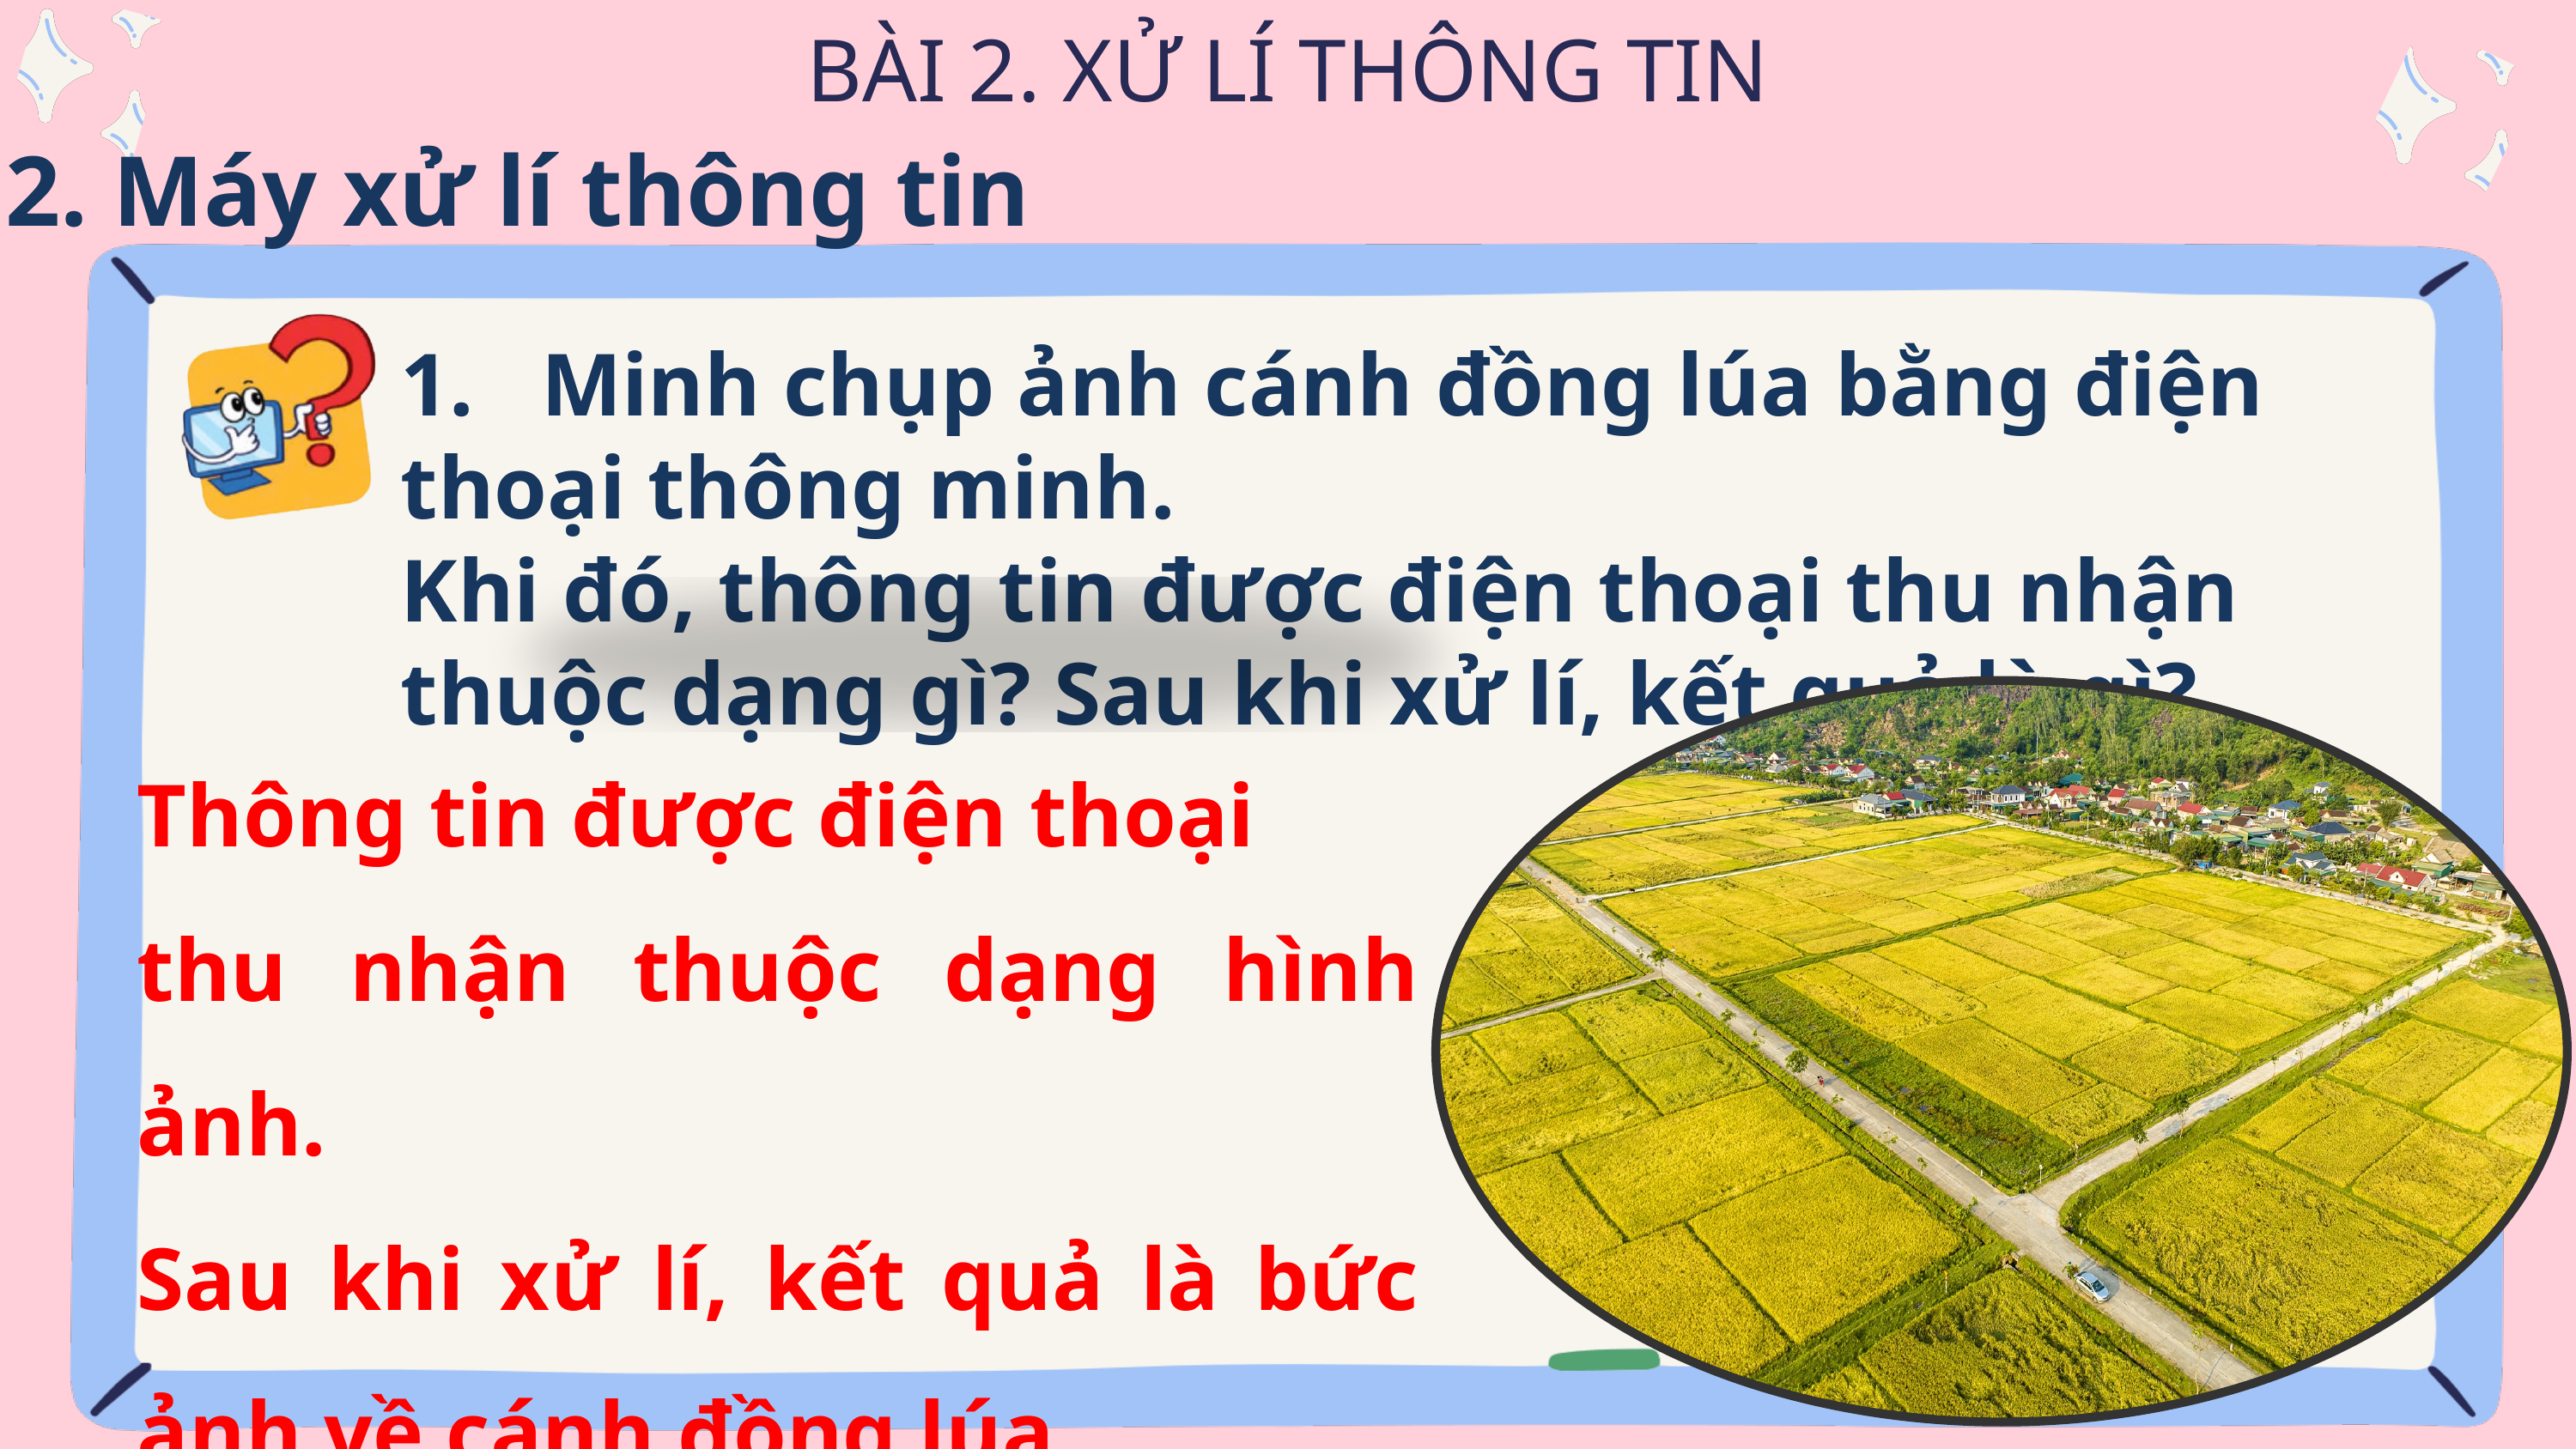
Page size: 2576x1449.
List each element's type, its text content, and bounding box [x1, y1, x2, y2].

text_box Minh chụp ảnh cánh đồng lúa bằng điện thoại thông minh. Khi đó, thông tin được điện thoại thu nhận thuộc dạng gì? Sau khi xử lí, kết quả là gì? [388, 324, 2417, 703]
text_box [4, 0, 171, 123]
picture [1435, 680, 2567, 1422]
text_box [70, 242, 2506, 1433]
text_box [2354, 21, 2541, 220]
text_box Thông tin được điện thoại thu nhận thuộc dạng hình ảnh. Sau khi xử lí, kết quả là bức ảnh về cánh đồng lúa. [125, 703, 1432, 1449]
picture [139, 306, 389, 526]
text_box 2. Máy xử lí thông tin [0, 123, 1044, 252]
text_box BÀI 2. XỬ LÍ THÔNG TIN [349, 15, 2227, 119]
